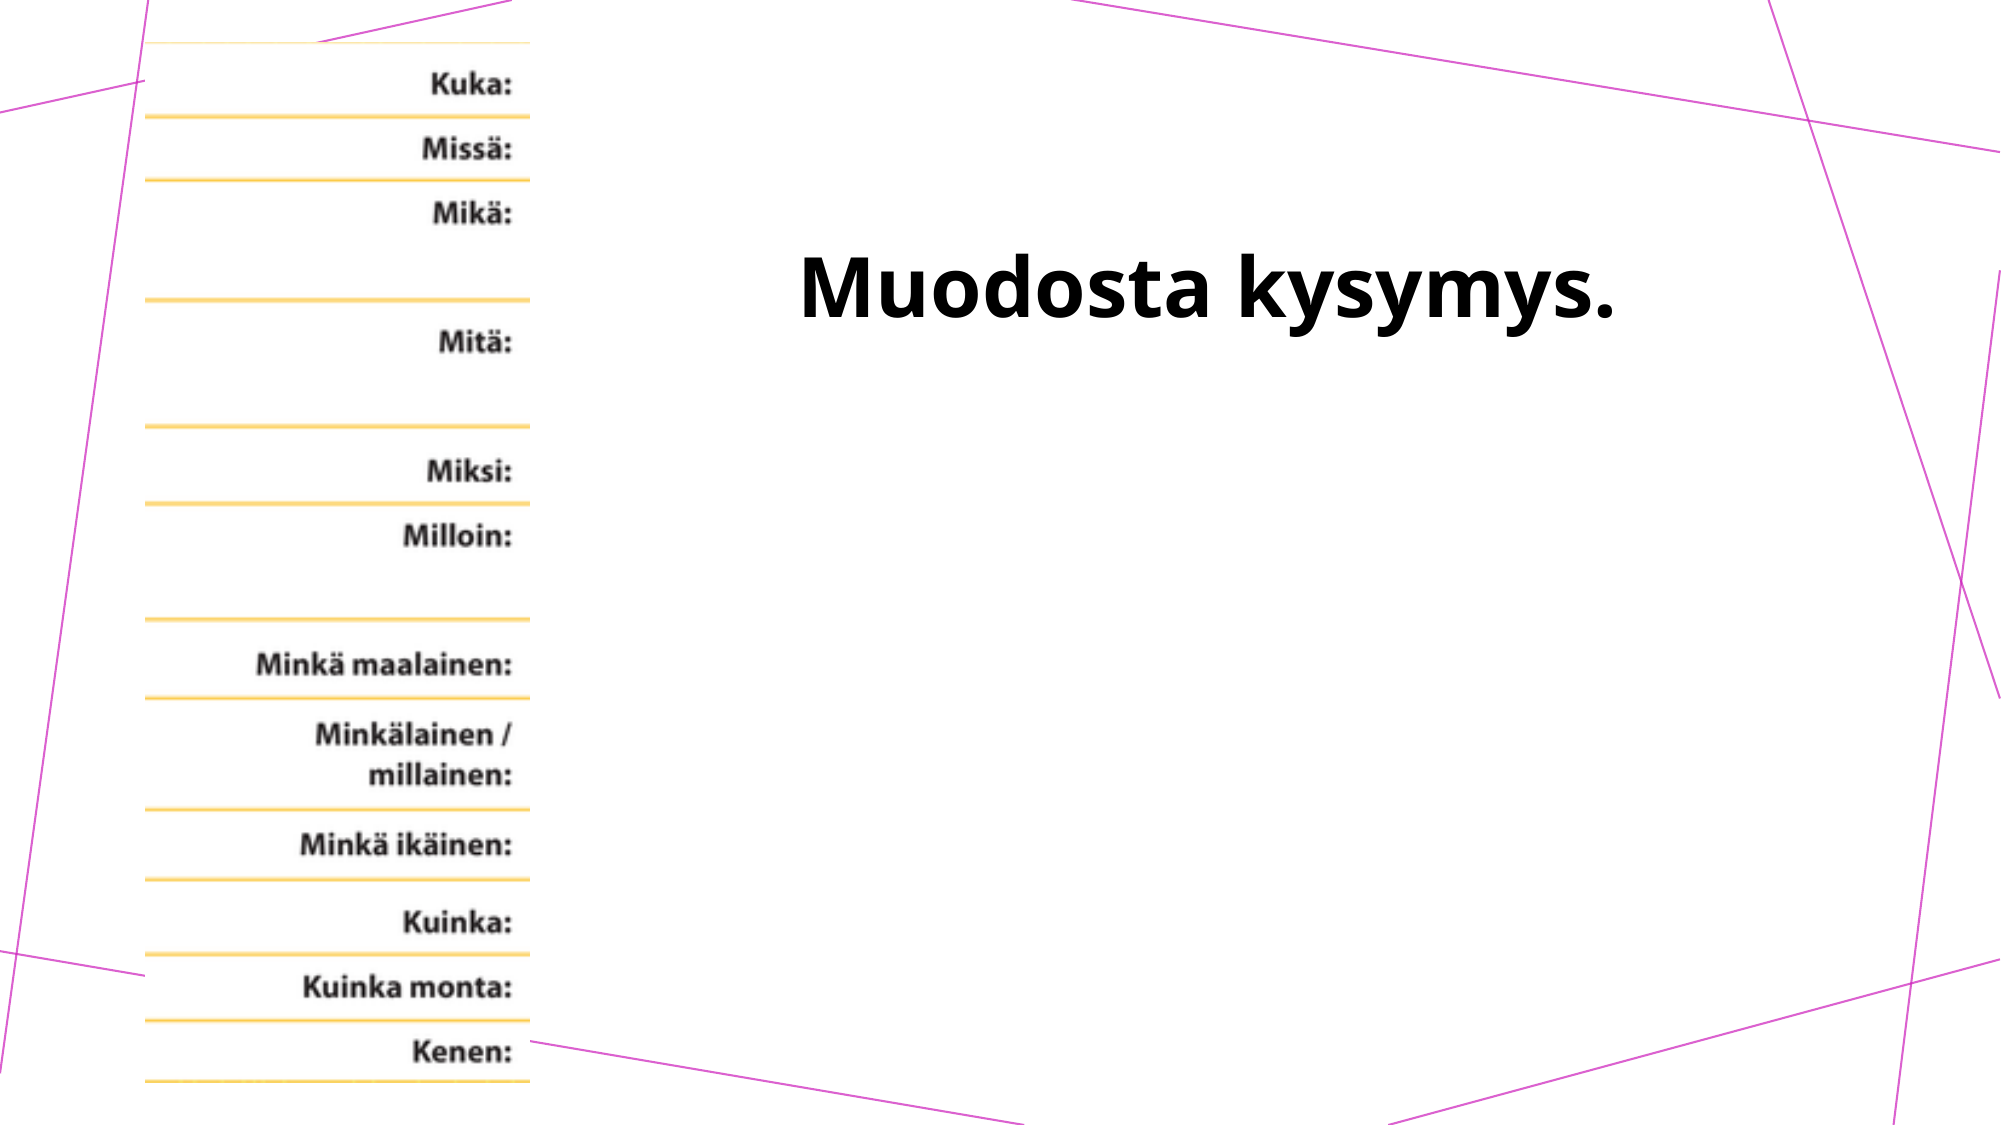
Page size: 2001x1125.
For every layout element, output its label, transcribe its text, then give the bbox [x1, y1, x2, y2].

text_box Muodosta kysymys. [782, 226, 1650, 342]
picture [145, 42, 530, 1083]
